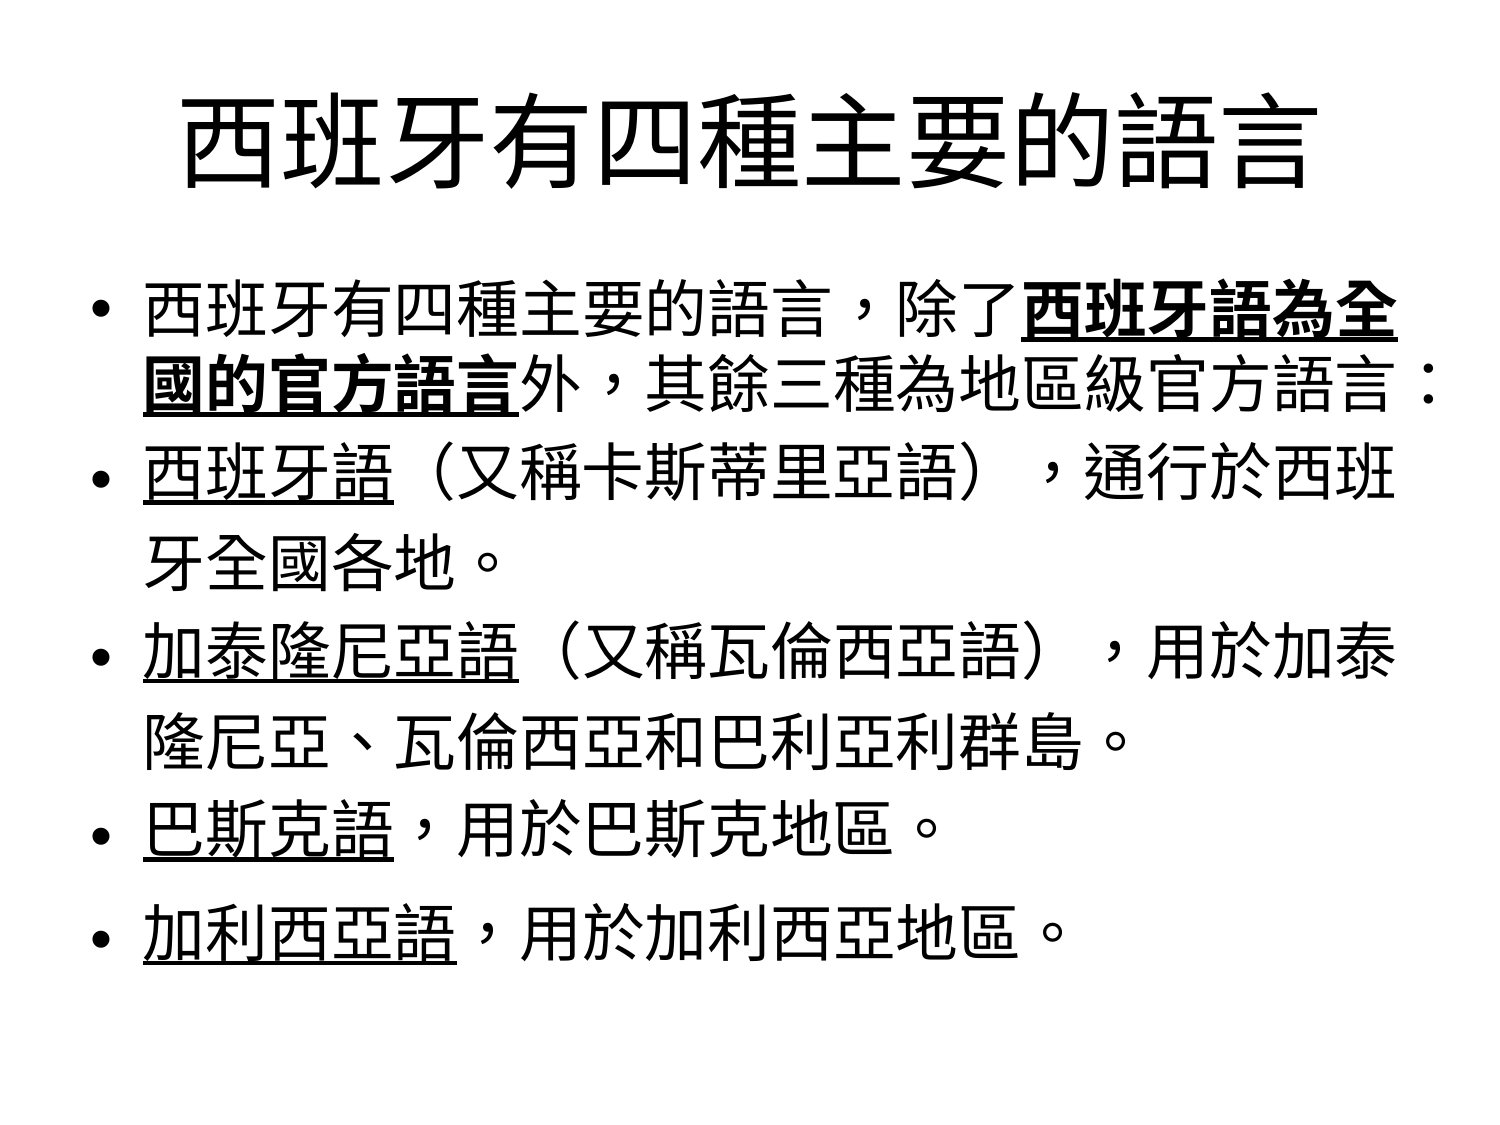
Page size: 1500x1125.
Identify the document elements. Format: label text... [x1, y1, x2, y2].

title 西班牙有四種主要的語言 [75, 45, 1425, 233]
list 西班牙有四種主要的語言，除了西班牙語為全國的官方語言外，其餘三種為地區級官方語言： 西班牙語（又稱卡斯蒂里亞語），通行於西班牙全國各地。 加泰隆尼亞語（又稱瓦倫西亞語），用於加泰隆尼亞、瓦倫西亞和巴利亞利群島。 巴斯克語，用於巴斯克地區。 加利西亞語，用於加利西亞地區。 [75, 262, 1425, 1005]
